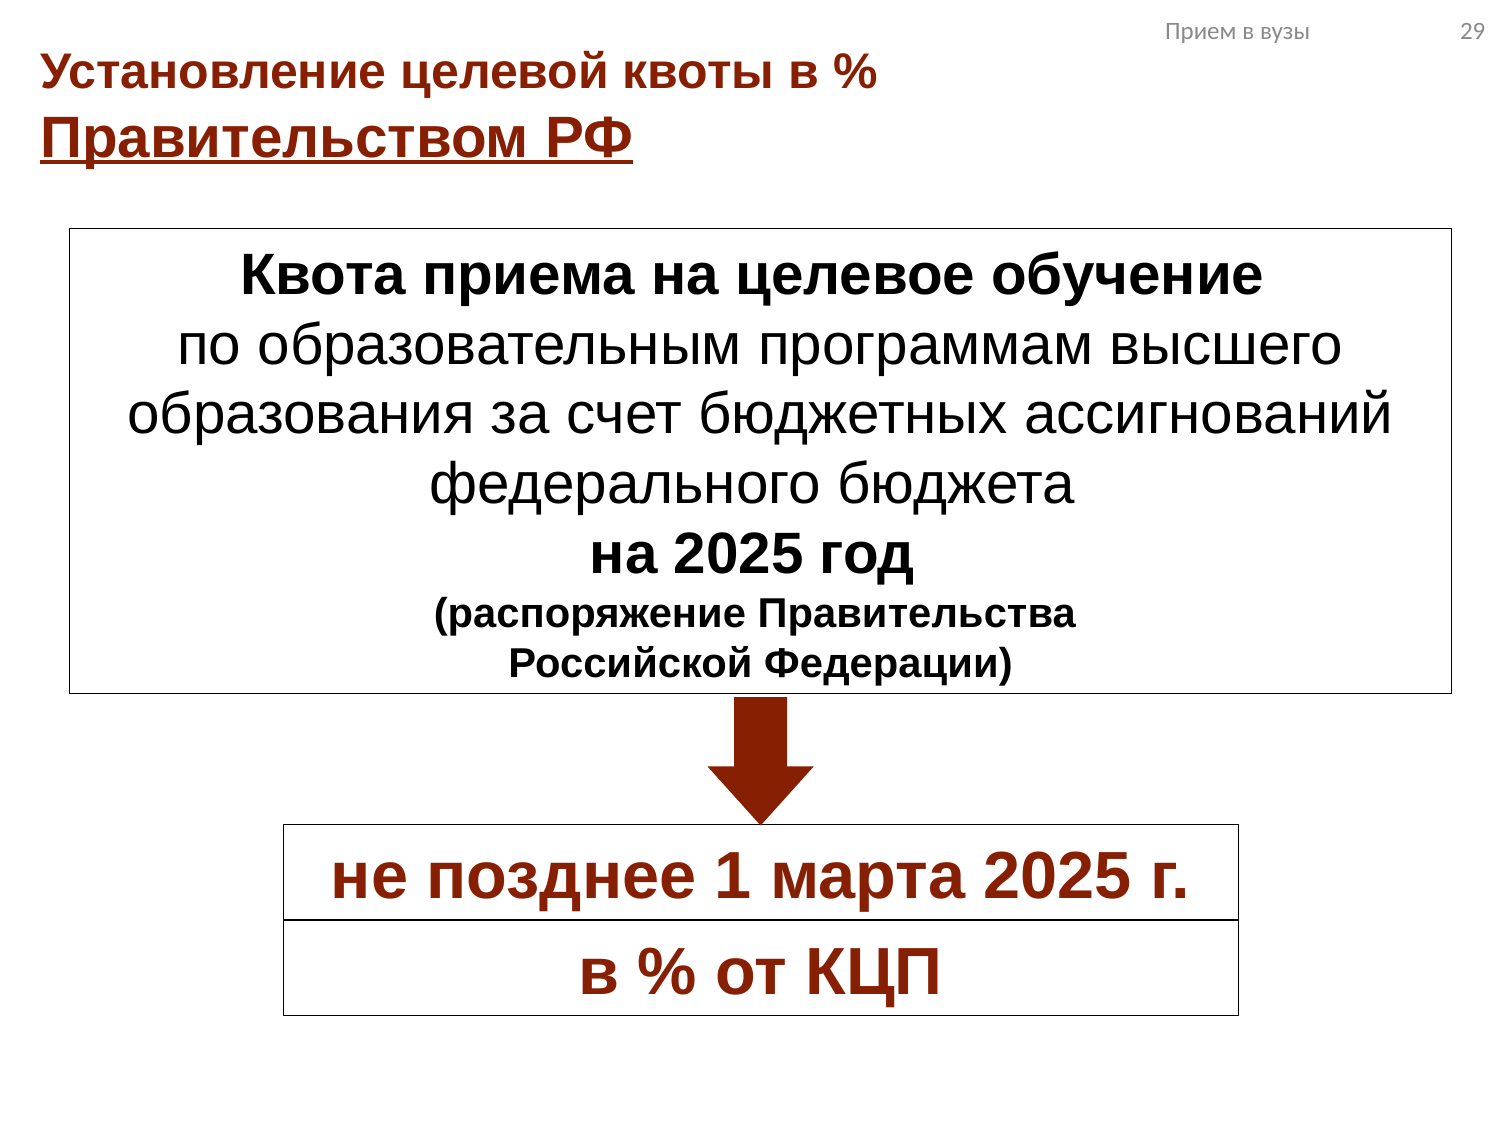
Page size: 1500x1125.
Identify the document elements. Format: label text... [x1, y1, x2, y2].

text_box Квота приема на целевое обучение по образовательным программам высшего образования за счет бюджетных ассигнований федерального бюджета на 2025 год (распоряжение Правительства Российской Федерации) [69, 228, 1452, 694]
text_box Прием в вузы 29 [1057, 0, 1500, 60]
text_box не позднее 1 марта 2025 г. [283, 824, 1239, 920]
text_box [709, 697, 813, 825]
text_box в % от КЦП [283, 920, 1239, 1015]
text_box Установление целевой квоты в % Правительством РФ [25, 31, 1496, 102]
